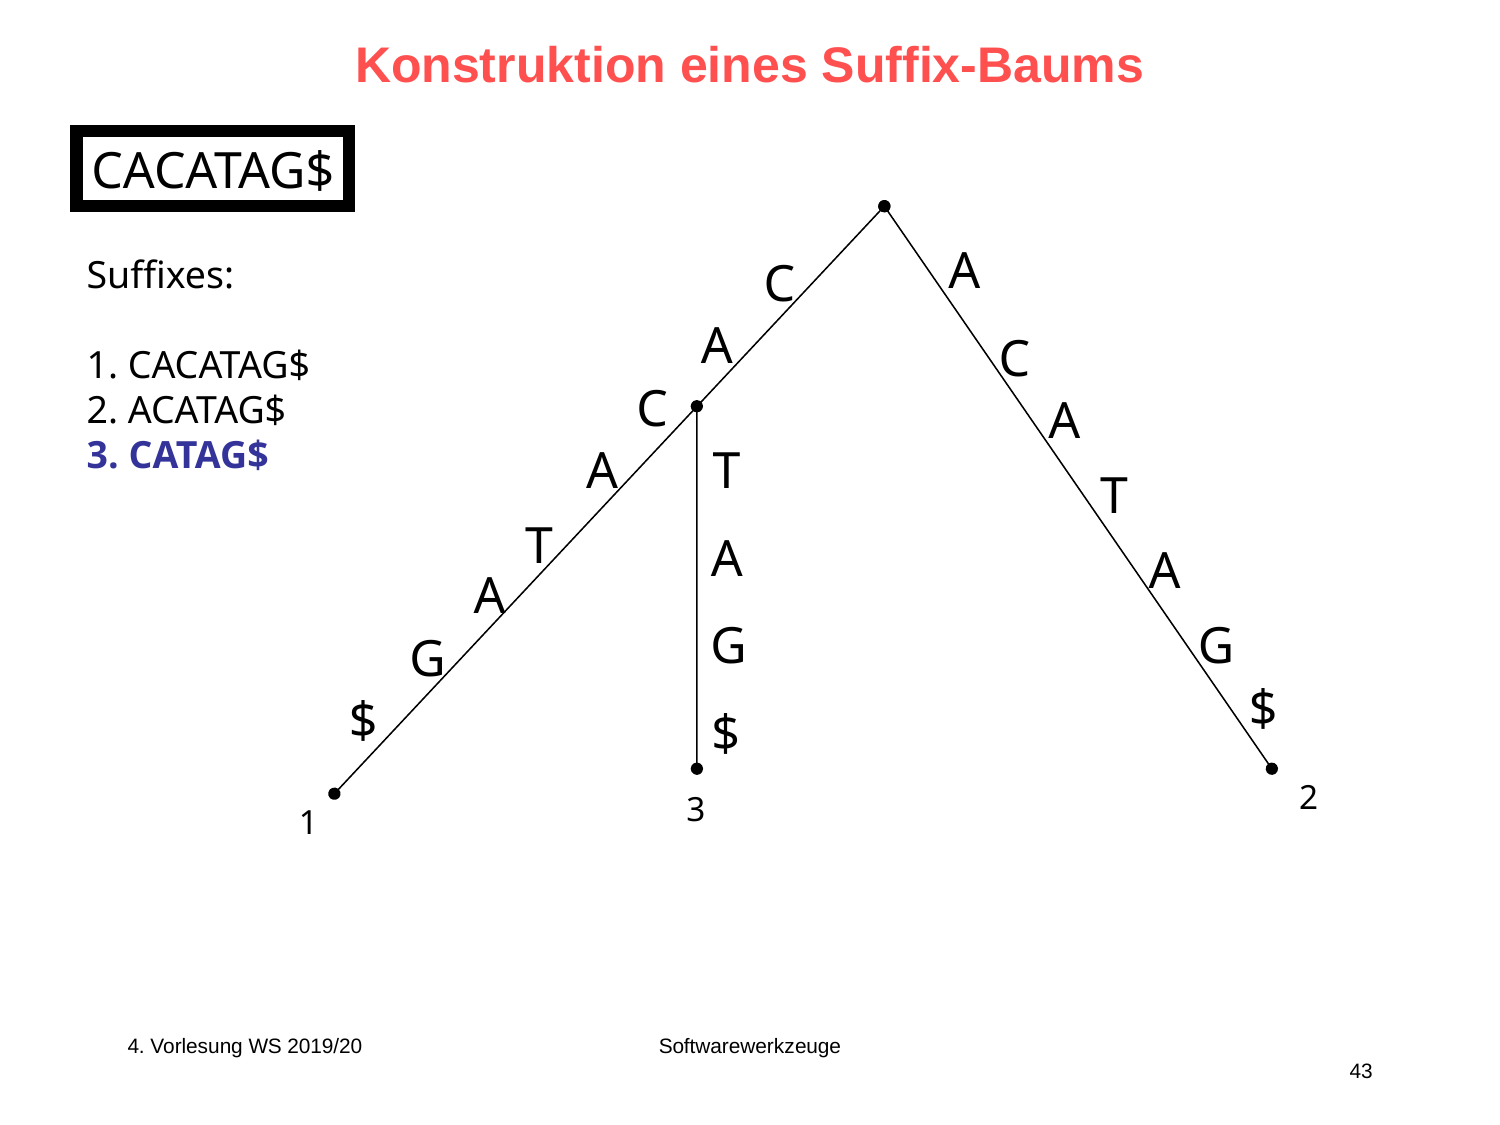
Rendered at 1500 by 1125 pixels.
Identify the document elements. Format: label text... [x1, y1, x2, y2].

text_box CACATAG$ [76, 131, 350, 206]
title Konstruktion eines Suffix-Baums [112, 24, 1388, 100]
text_box $ [334, 681, 393, 756]
text_box [690, 762, 704, 775]
text_box [690, 400, 704, 518]
text_box 2 [1284, 768, 1335, 824]
text_box $ [1234, 668, 1293, 744]
slide_number 4. Vorlesung WS 2019/20 [112, 1024, 426, 1101]
text_box C [748, 243, 810, 319]
text_box A [1033, 381, 1096, 456]
text_box G [695, 606, 762, 681]
text_box 3 [671, 781, 721, 836]
text_box [328, 756, 370, 800]
text_box $ [696, 693, 755, 769]
text_box A [458, 556, 521, 631]
text_box G [394, 618, 461, 694]
text_box 1 [284, 793, 333, 849]
text_box T [697, 431, 756, 506]
text_box T [1085, 456, 1143, 531]
text_box [1254, 744, 1279, 775]
text_box A [1133, 531, 1196, 606]
text_box A [571, 431, 633, 506]
text_box [878, 200, 933, 278]
text_box Suffixes: 1. CACATAG$ 2. ACATAG$ 3. CATAG$ [71, 243, 326, 484]
text_box A [933, 231, 996, 306]
text_box G [1183, 606, 1250, 681]
slide_number 43 [1074, 1024, 1388, 1101]
text_box A [685, 306, 748, 381]
text_box T [510, 506, 568, 581]
text_box C [983, 318, 1045, 394]
text_box C [621, 368, 683, 444]
text_box A [696, 518, 758, 594]
footer Softwarewerkzeuge [512, 1024, 988, 1101]
